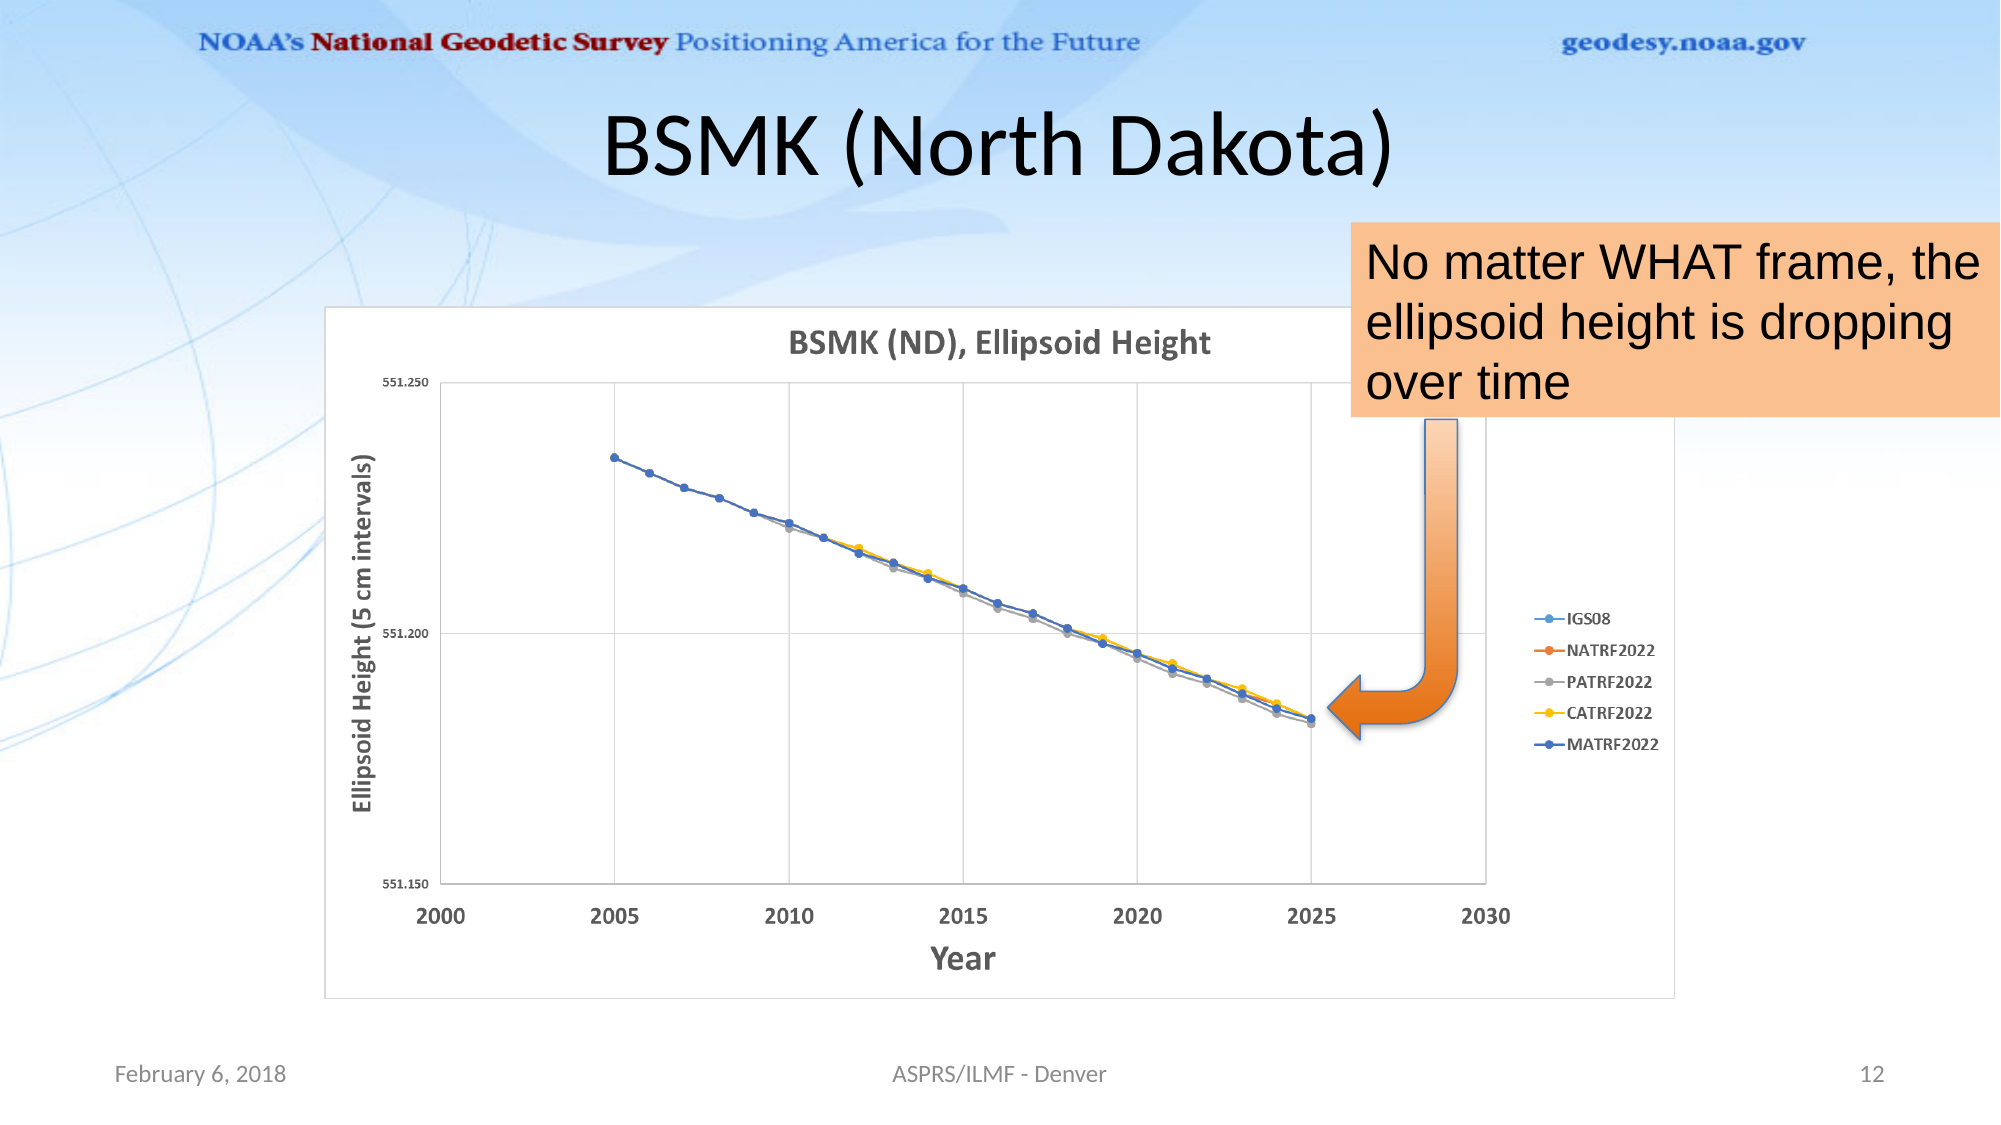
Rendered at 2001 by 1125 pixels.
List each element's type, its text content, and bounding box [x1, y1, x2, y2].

slide_number 12 [1433, 1042, 1900, 1103]
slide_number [99, 1042, 567, 1103]
title BSMK (North Dakota) [99, 45, 1900, 233]
picture [0, 0, 2001, 1125]
footer ASPRS/ILMF - Denver [683, 1042, 1317, 1103]
text_box No matter WHAT frame, the ellipsoid height is dropping over time [1350, 222, 2000, 418]
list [324, 306, 1676, 999]
